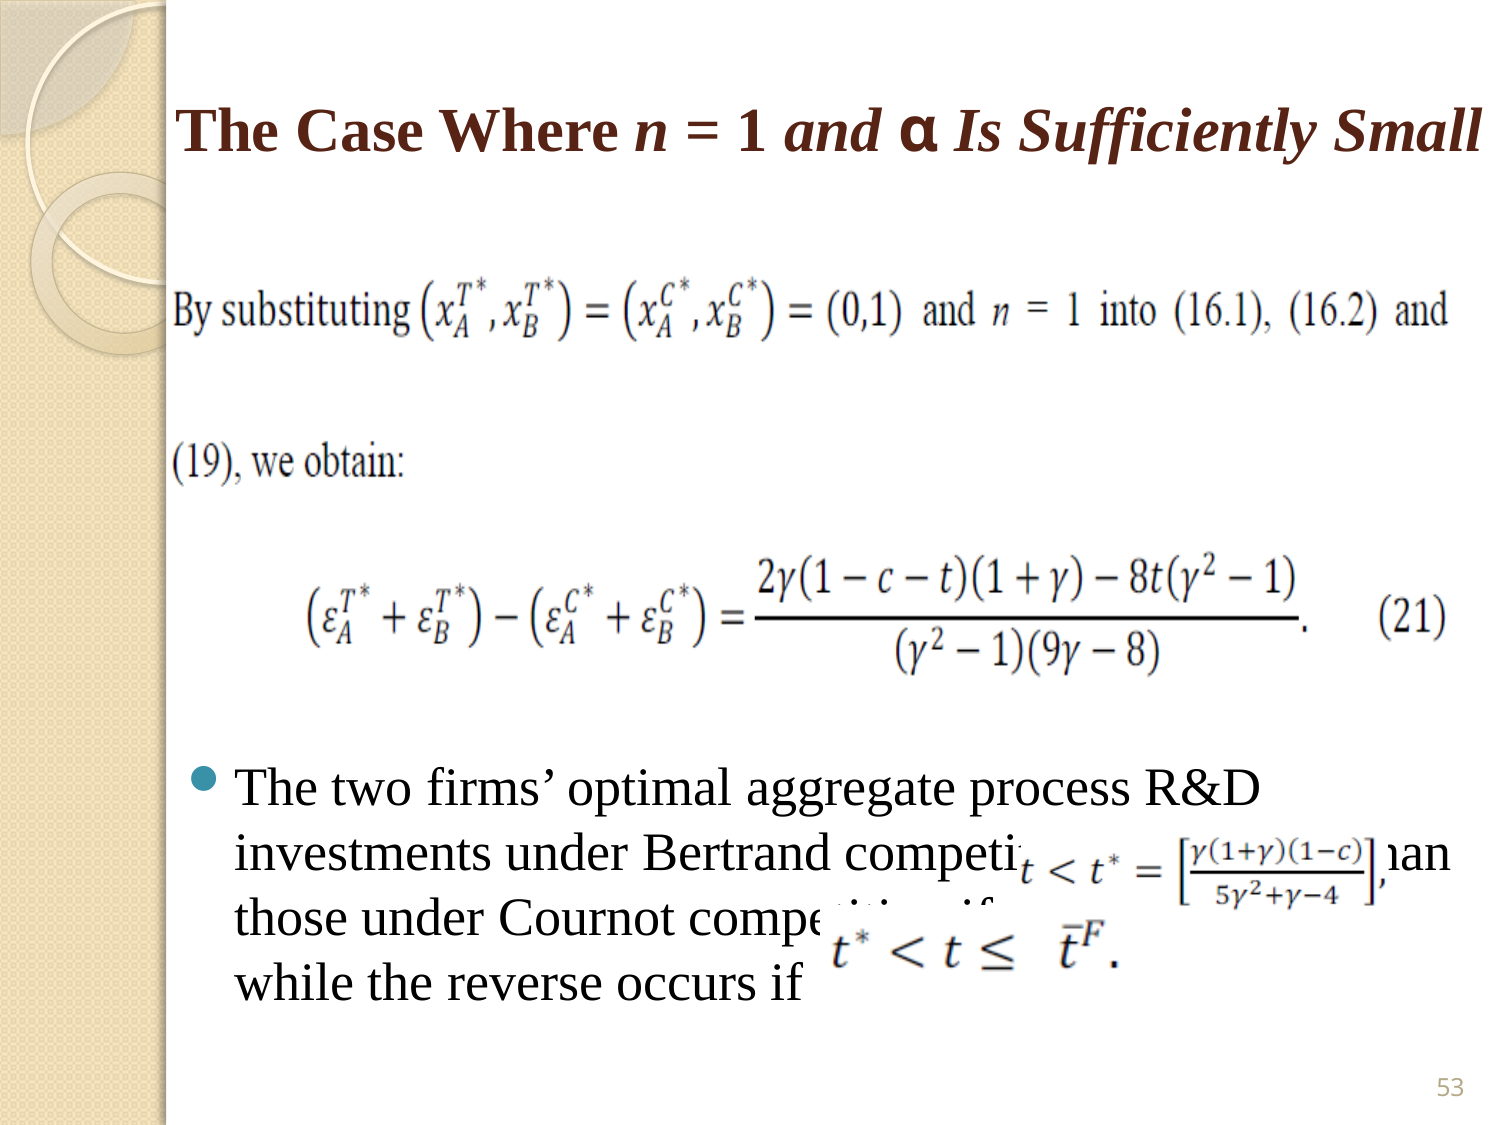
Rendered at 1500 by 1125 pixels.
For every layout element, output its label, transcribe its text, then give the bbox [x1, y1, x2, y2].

picture [170, 266, 1459, 705]
slide_number 53 [1413, 1034, 1488, 1113]
title The Case Where n = 1 and α Is Sufficiently Small [159, 45, 1500, 209]
picture [820, 822, 1388, 988]
list The two firms’ optimal aggregate process R&D investments under Bertrand competition are greater than those under Cournot competition if while the reverse occurs if [159, 237, 1500, 1025]
